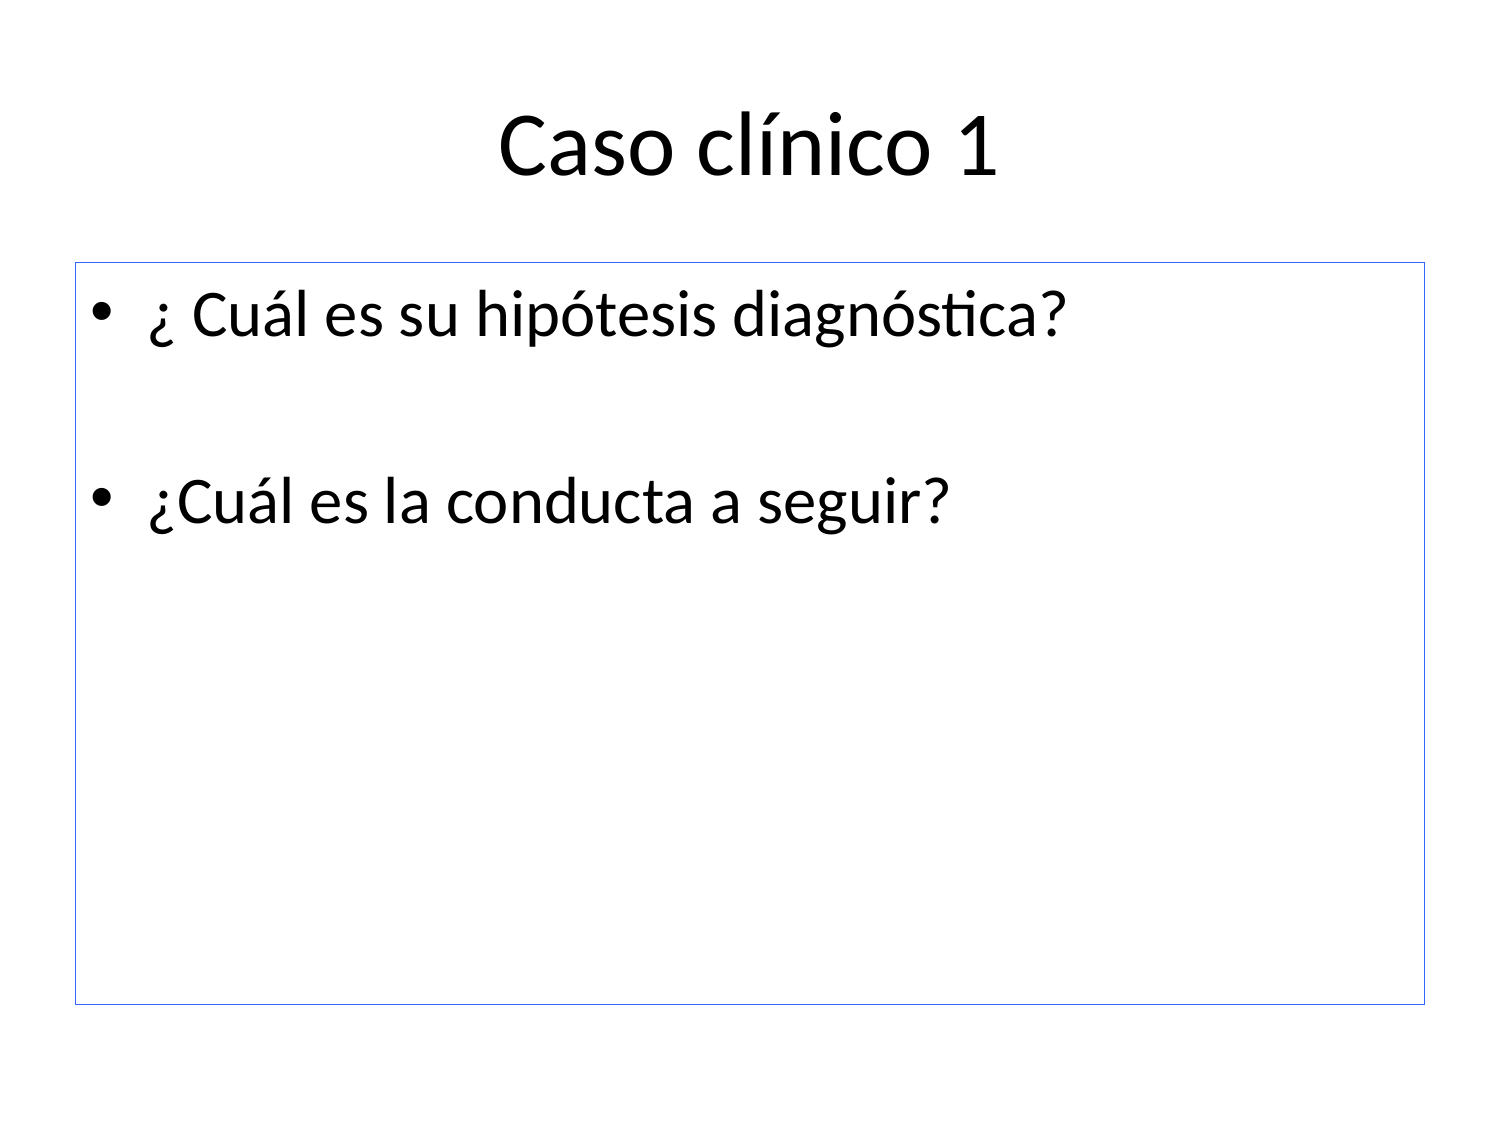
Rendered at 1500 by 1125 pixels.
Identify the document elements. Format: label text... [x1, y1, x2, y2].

list ¿ Cuál es su hipótesis diagnóstica? ¿Cuál es la conducta a seguir? [75, 262, 1425, 1005]
title Caso clínico 1 [75, 45, 1425, 233]
